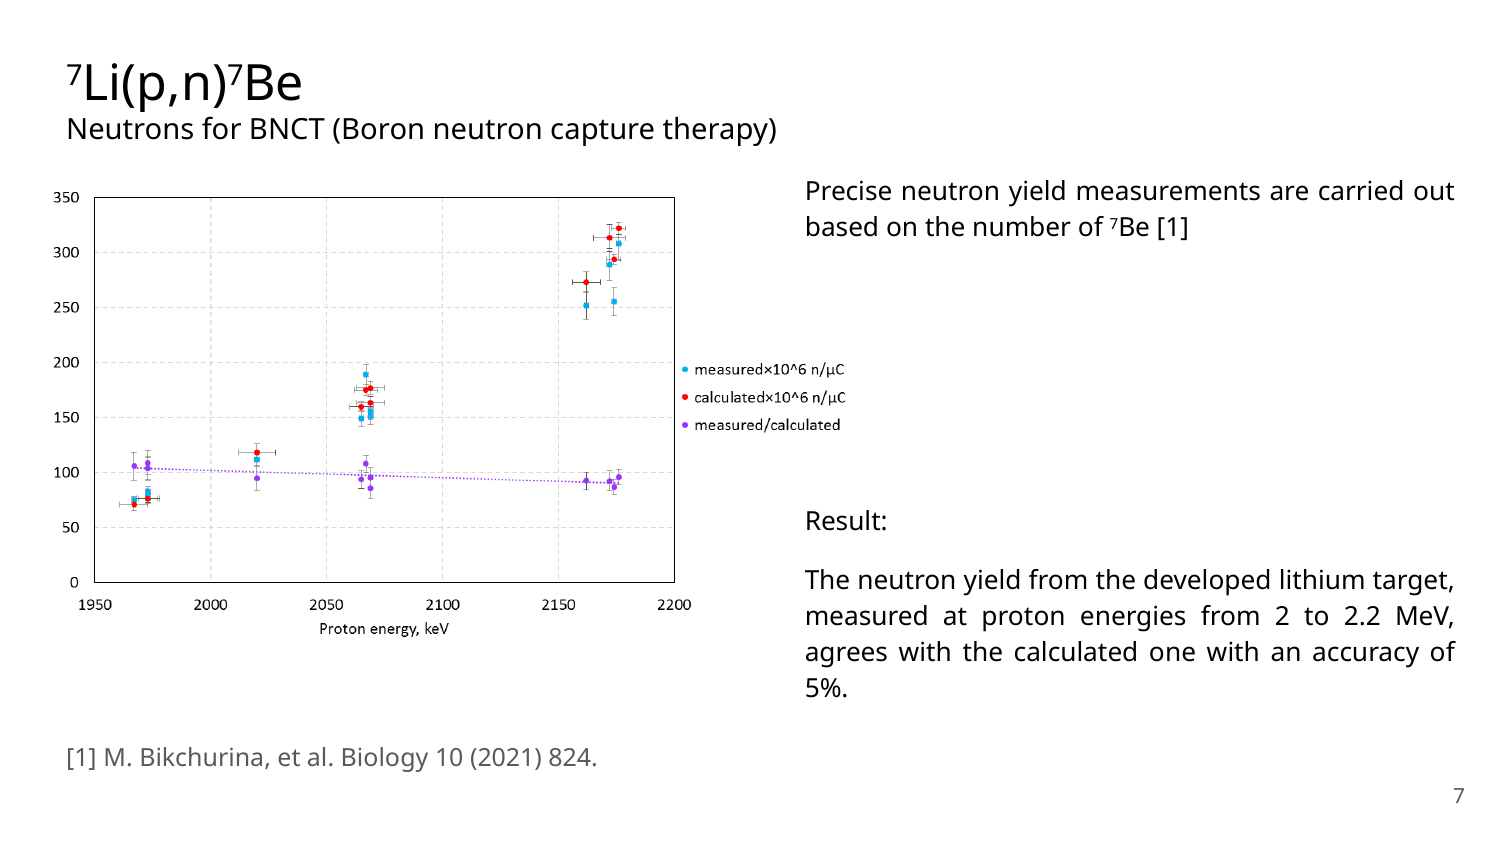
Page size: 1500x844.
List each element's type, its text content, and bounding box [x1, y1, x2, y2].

slide_number 7 [1389, 764, 1480, 830]
picture [41, 183, 864, 655]
list Precise neutron yield measurements are carried out based on the number of 7Be [1] Result: The neutron yield from the developed lithium target, measured at proton energies from 2 to 2.2 MeV, agrees with the calculated one with an accuracy of 5%. [789, 154, 1471, 720]
text_box [1] M. Bikchurina, et al. Biology 10 (2021) 824. [51, 726, 1474, 791]
title 7Li(p,n)7Be Neutrons for BNCT (Boron neutron capture therapy) [51, 35, 1449, 187]
